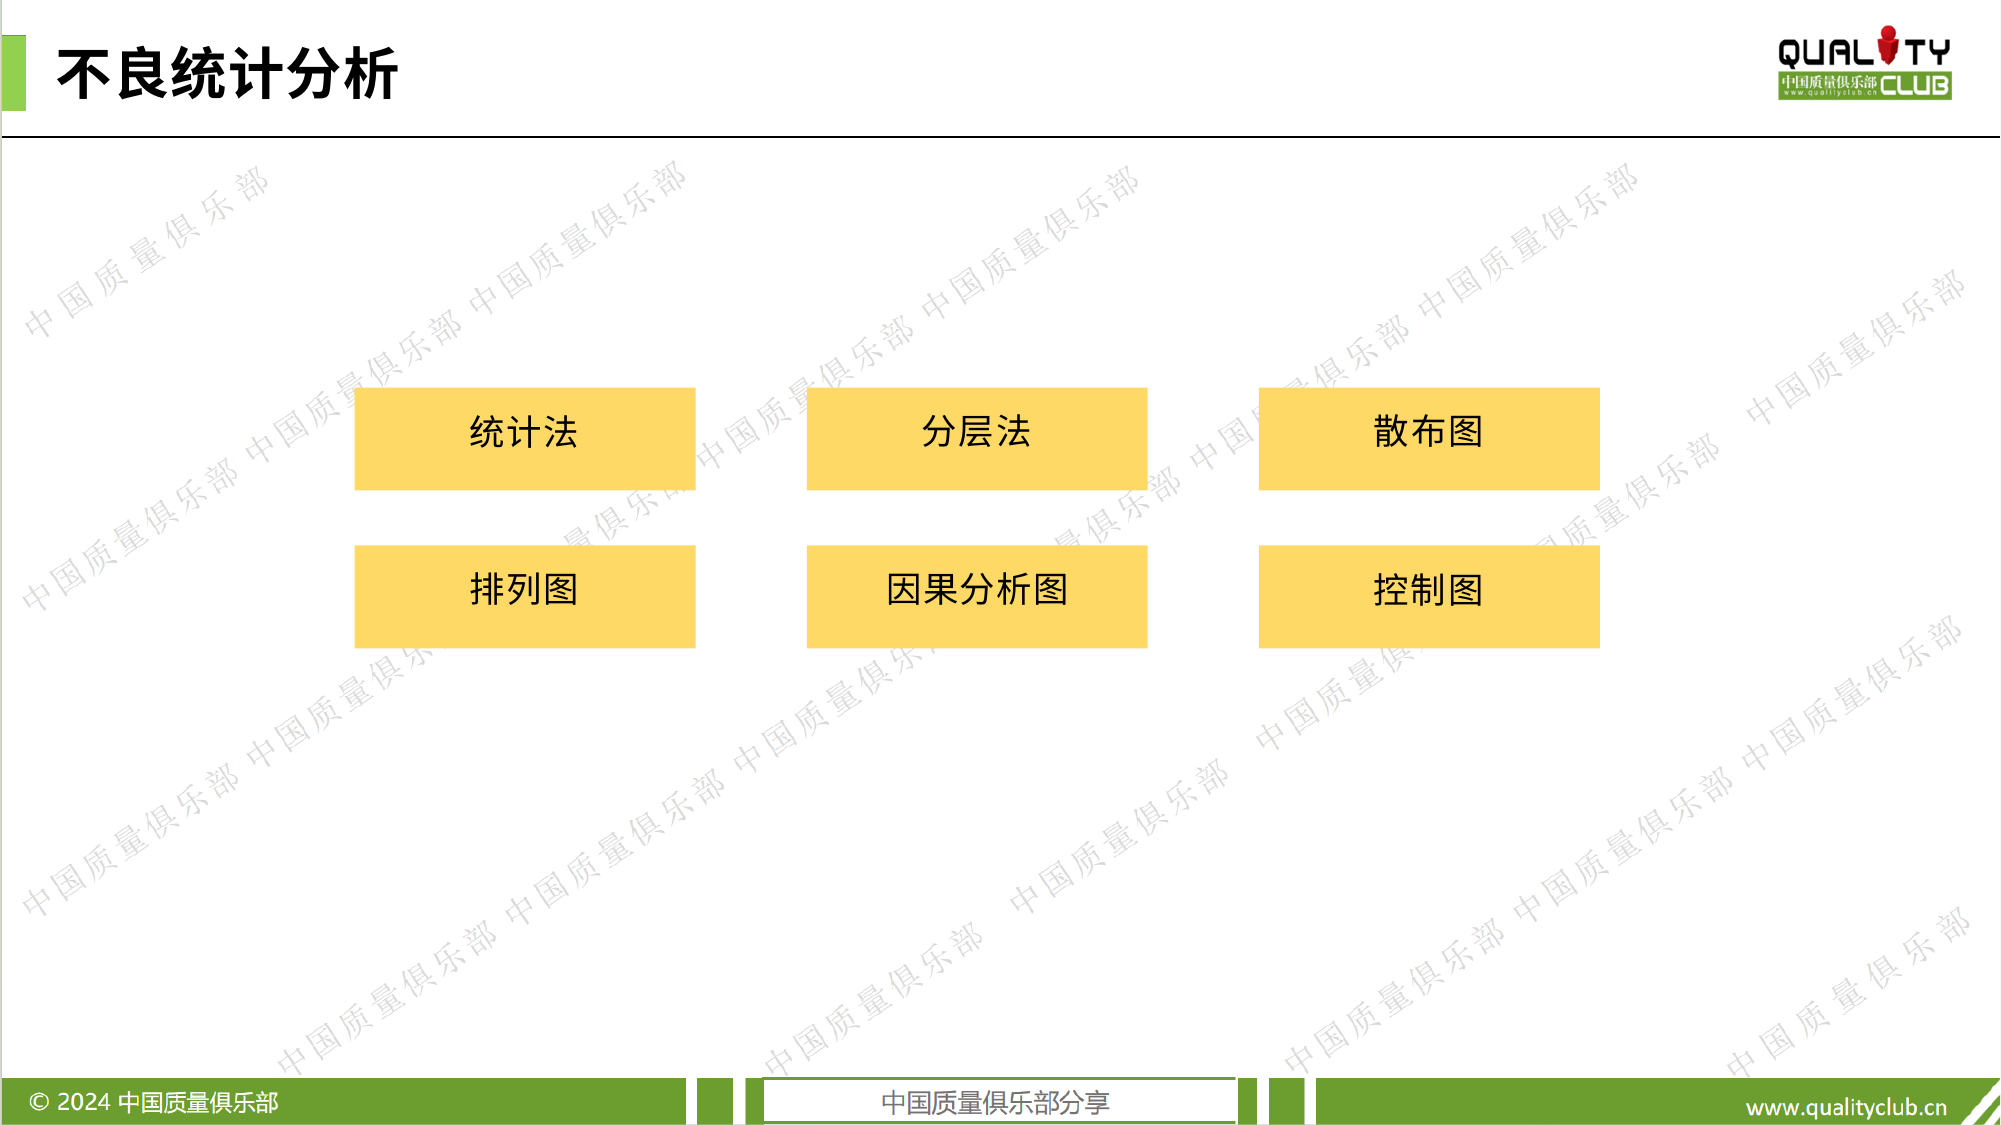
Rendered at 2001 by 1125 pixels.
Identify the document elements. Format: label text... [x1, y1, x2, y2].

text_box 不良统计分析 [41, 31, 1042, 114]
text_box 因果分析图 [806, 545, 1148, 649]
text_box 排列图 [354, 545, 696, 649]
text_box [371, 162, 747, 228]
picture [0, 0, 2001, 1125]
text_box 散布图 [1258, 387, 1600, 491]
text_box 统计法 [354, 387, 696, 491]
text_box 控制图 [1258, 545, 1600, 649]
text_box 分层法 [806, 387, 1148, 491]
